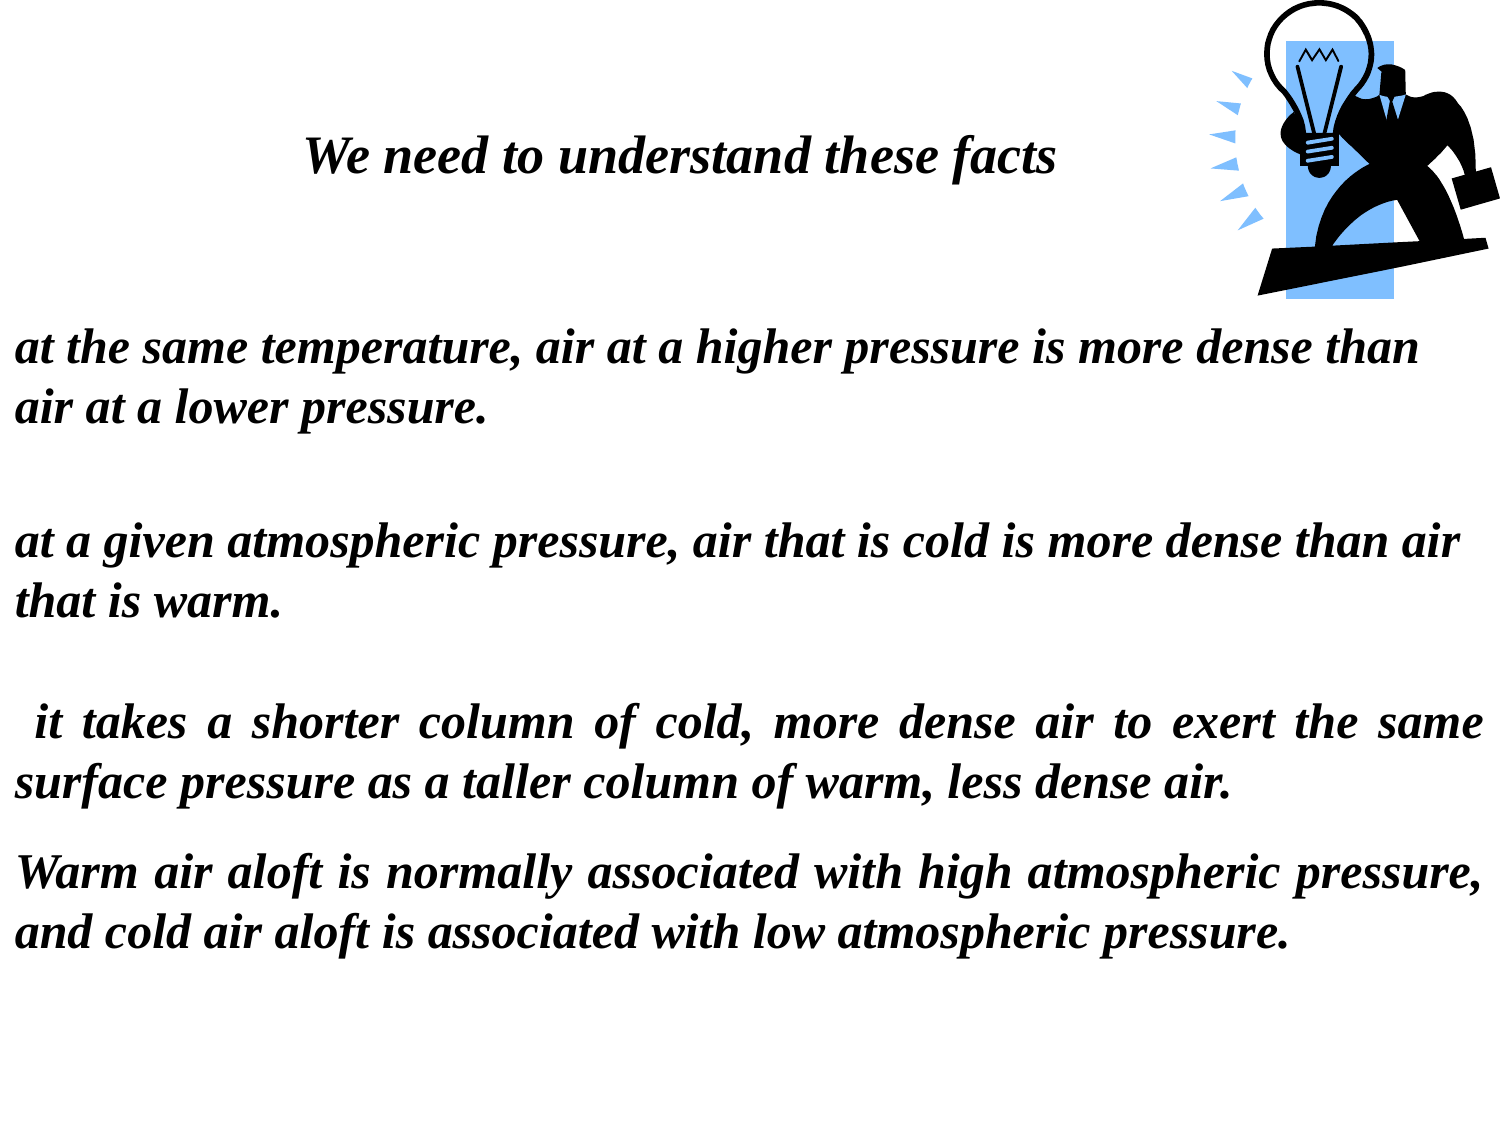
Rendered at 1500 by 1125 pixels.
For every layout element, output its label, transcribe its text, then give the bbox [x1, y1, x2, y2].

text_box Warm air aloft is normally associated with high atmospheric pressure, and cold air aloft is associated with low atmospheric pressure. [0, 831, 1500, 967]
text_box it takes a shorter column of cold, more dense air to exert the same surface pressure as a taller column of warm, less dense air. [0, 681, 1500, 817]
text_box at the same temperature, air at a higher pressure is more dense than air at a lower pressure. [0, 306, 1500, 442]
text_box at a given atmospheric pressure, air that is cold is more dense than air that is warm. [0, 499, 1500, 635]
text_box We need to understand these facts [287, 111, 1100, 192]
picture [1208, 0, 1500, 300]
